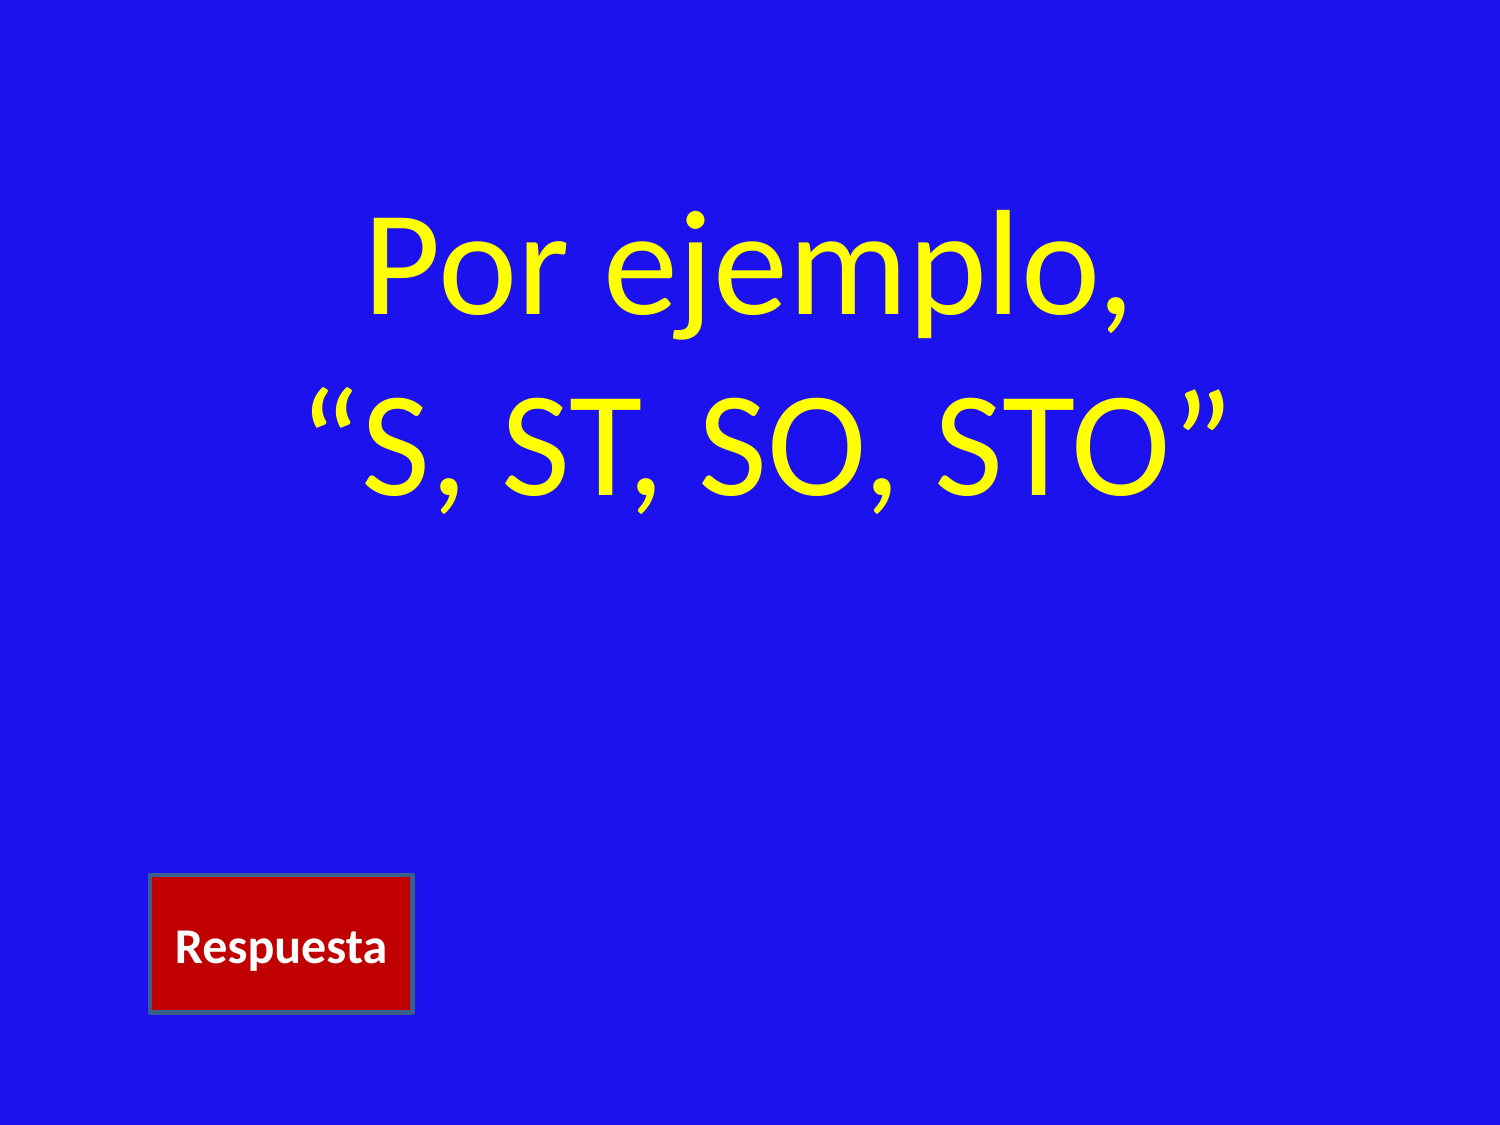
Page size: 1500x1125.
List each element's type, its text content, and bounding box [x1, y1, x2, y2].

title Por ejemplo, “S, ST, SO, STO” [75, 45, 1425, 825]
